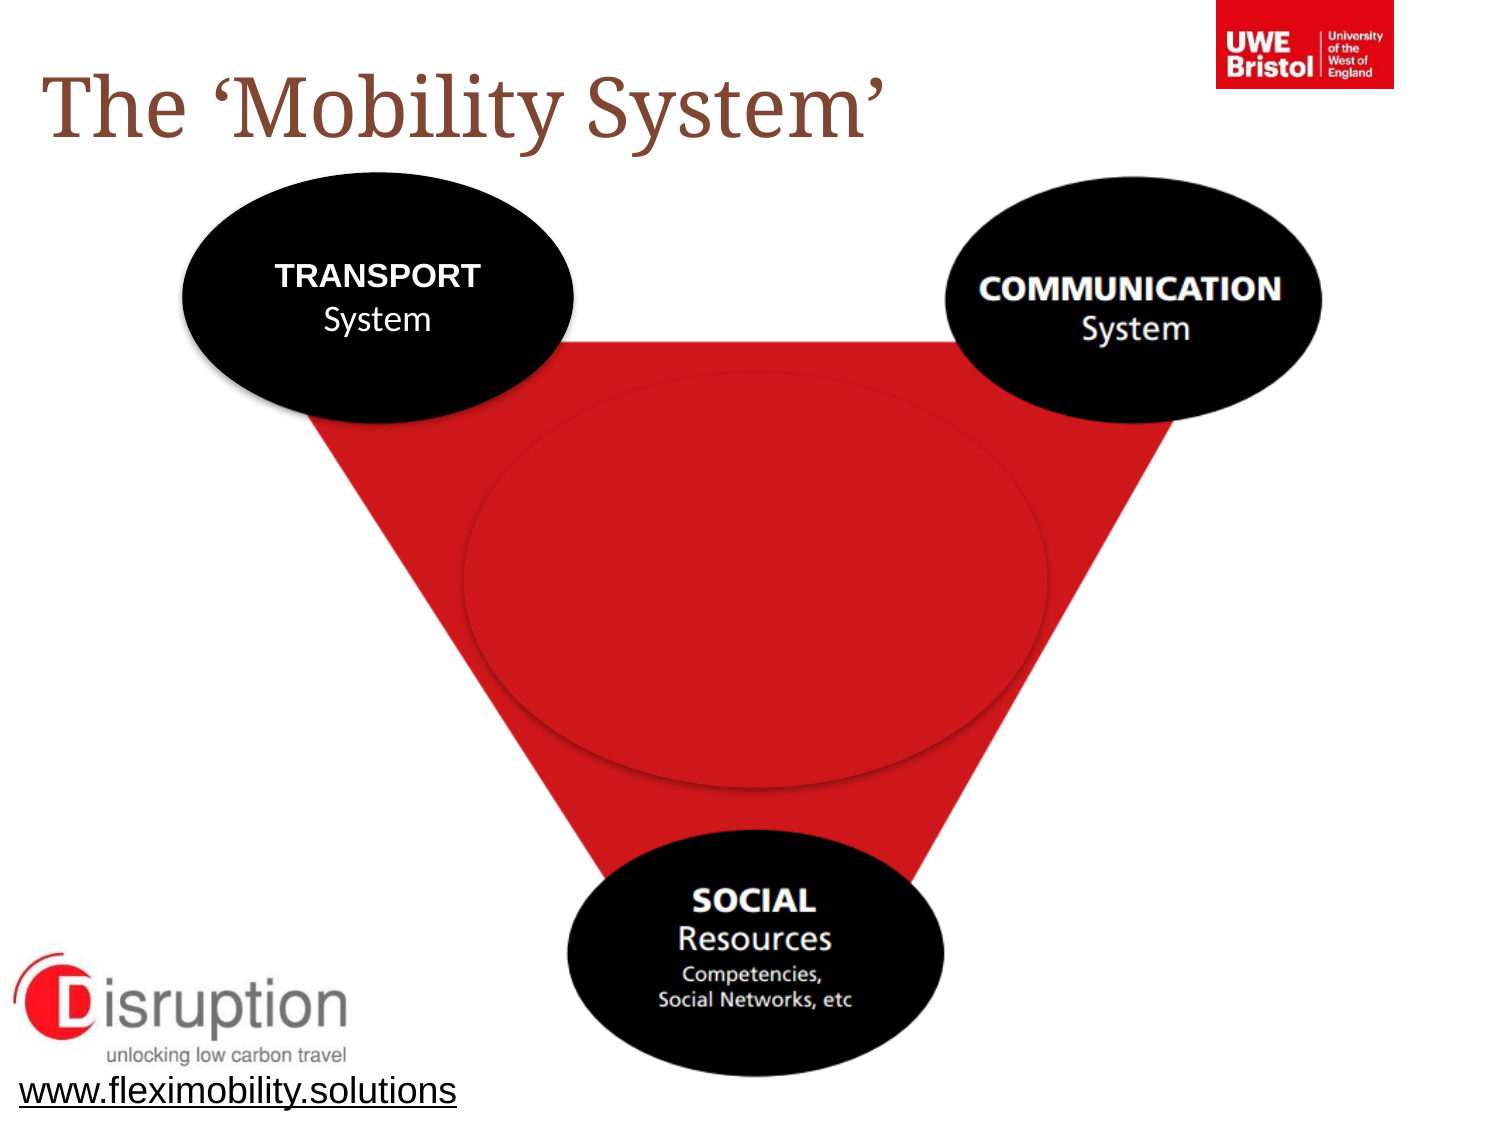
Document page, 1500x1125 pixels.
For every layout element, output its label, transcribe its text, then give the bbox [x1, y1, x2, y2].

text_box www.fleximobility.solutions [4, 1085, 483, 1119]
picture [2, 148, 1353, 1107]
list The ‘Mobility System’ [41, 66, 1188, 174]
picture [1216, 0, 1394, 89]
